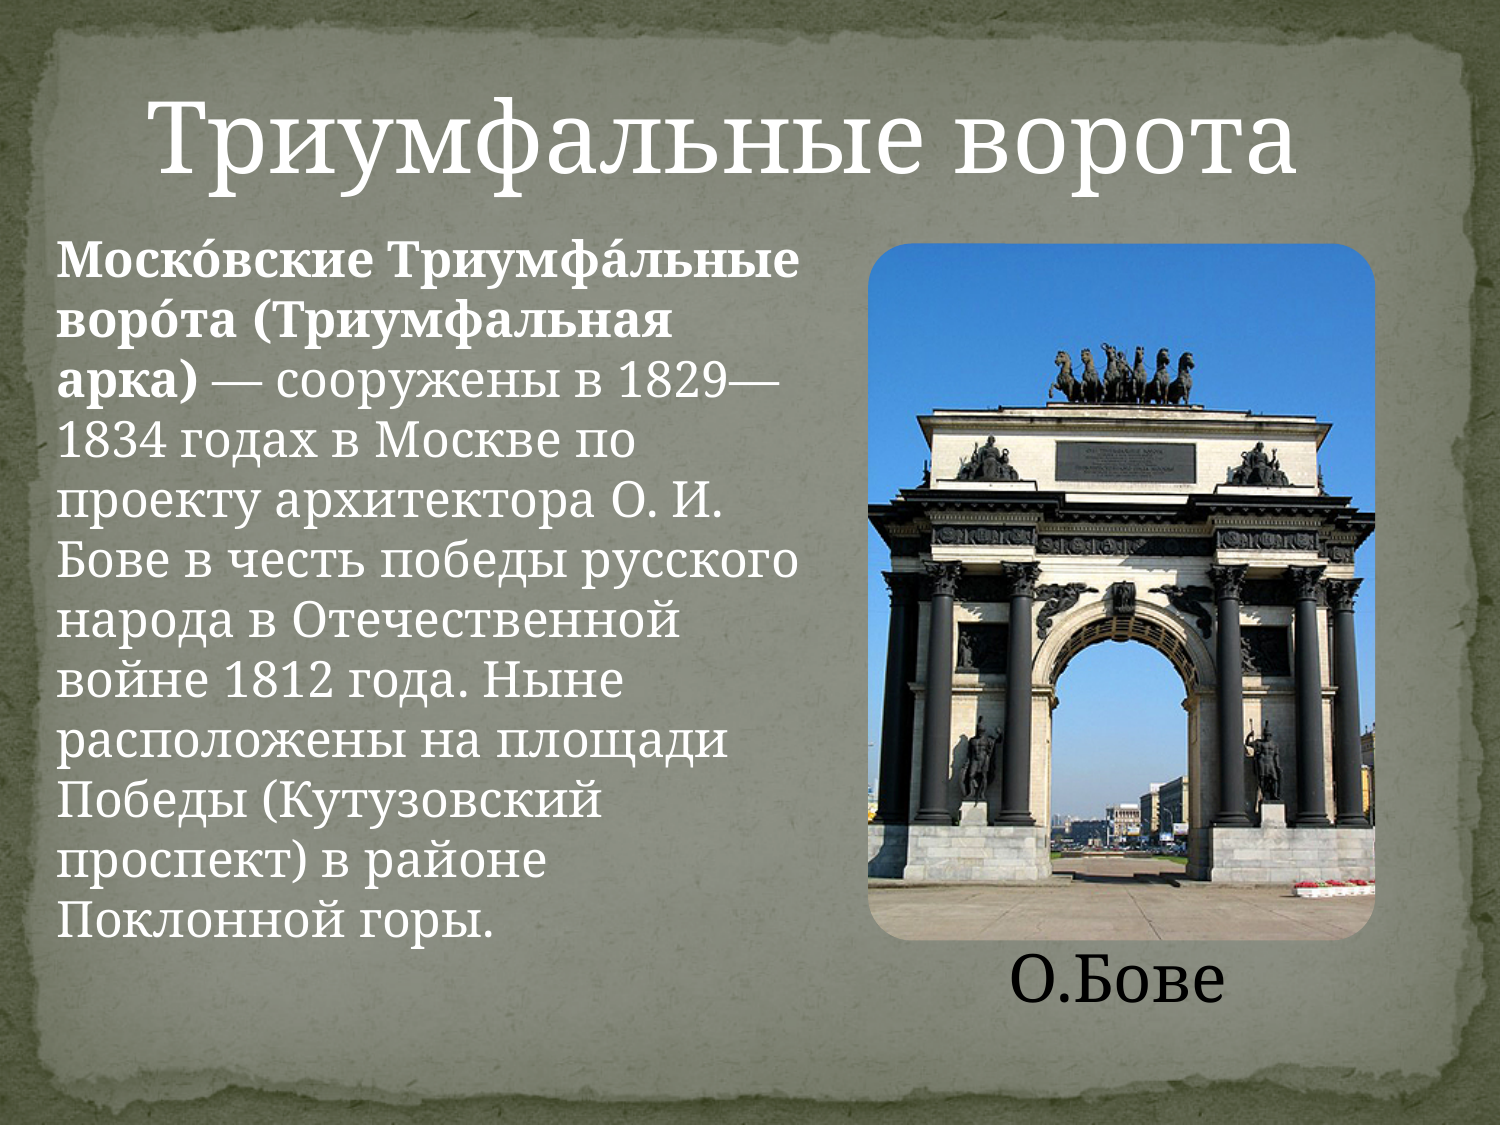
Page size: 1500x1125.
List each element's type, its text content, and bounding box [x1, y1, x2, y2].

text_box О.Бове [993, 949, 1243, 1024]
text_box Триумфальные ворота [131, 66, 1317, 202]
text_box Моско́вские Триумфа́льные воро́та (Триумфальная арка) — сооружены в 1829—1834 годах в Москве по проекту архитектора О. И. Бове в честь победы русского народа в Отечественной войне 1812 года. Ныне расположены на площади Победы (Кутузовский проспект) в районе Поклонной горы. [41, 219, 833, 955]
picture [868, 243, 1376, 941]
